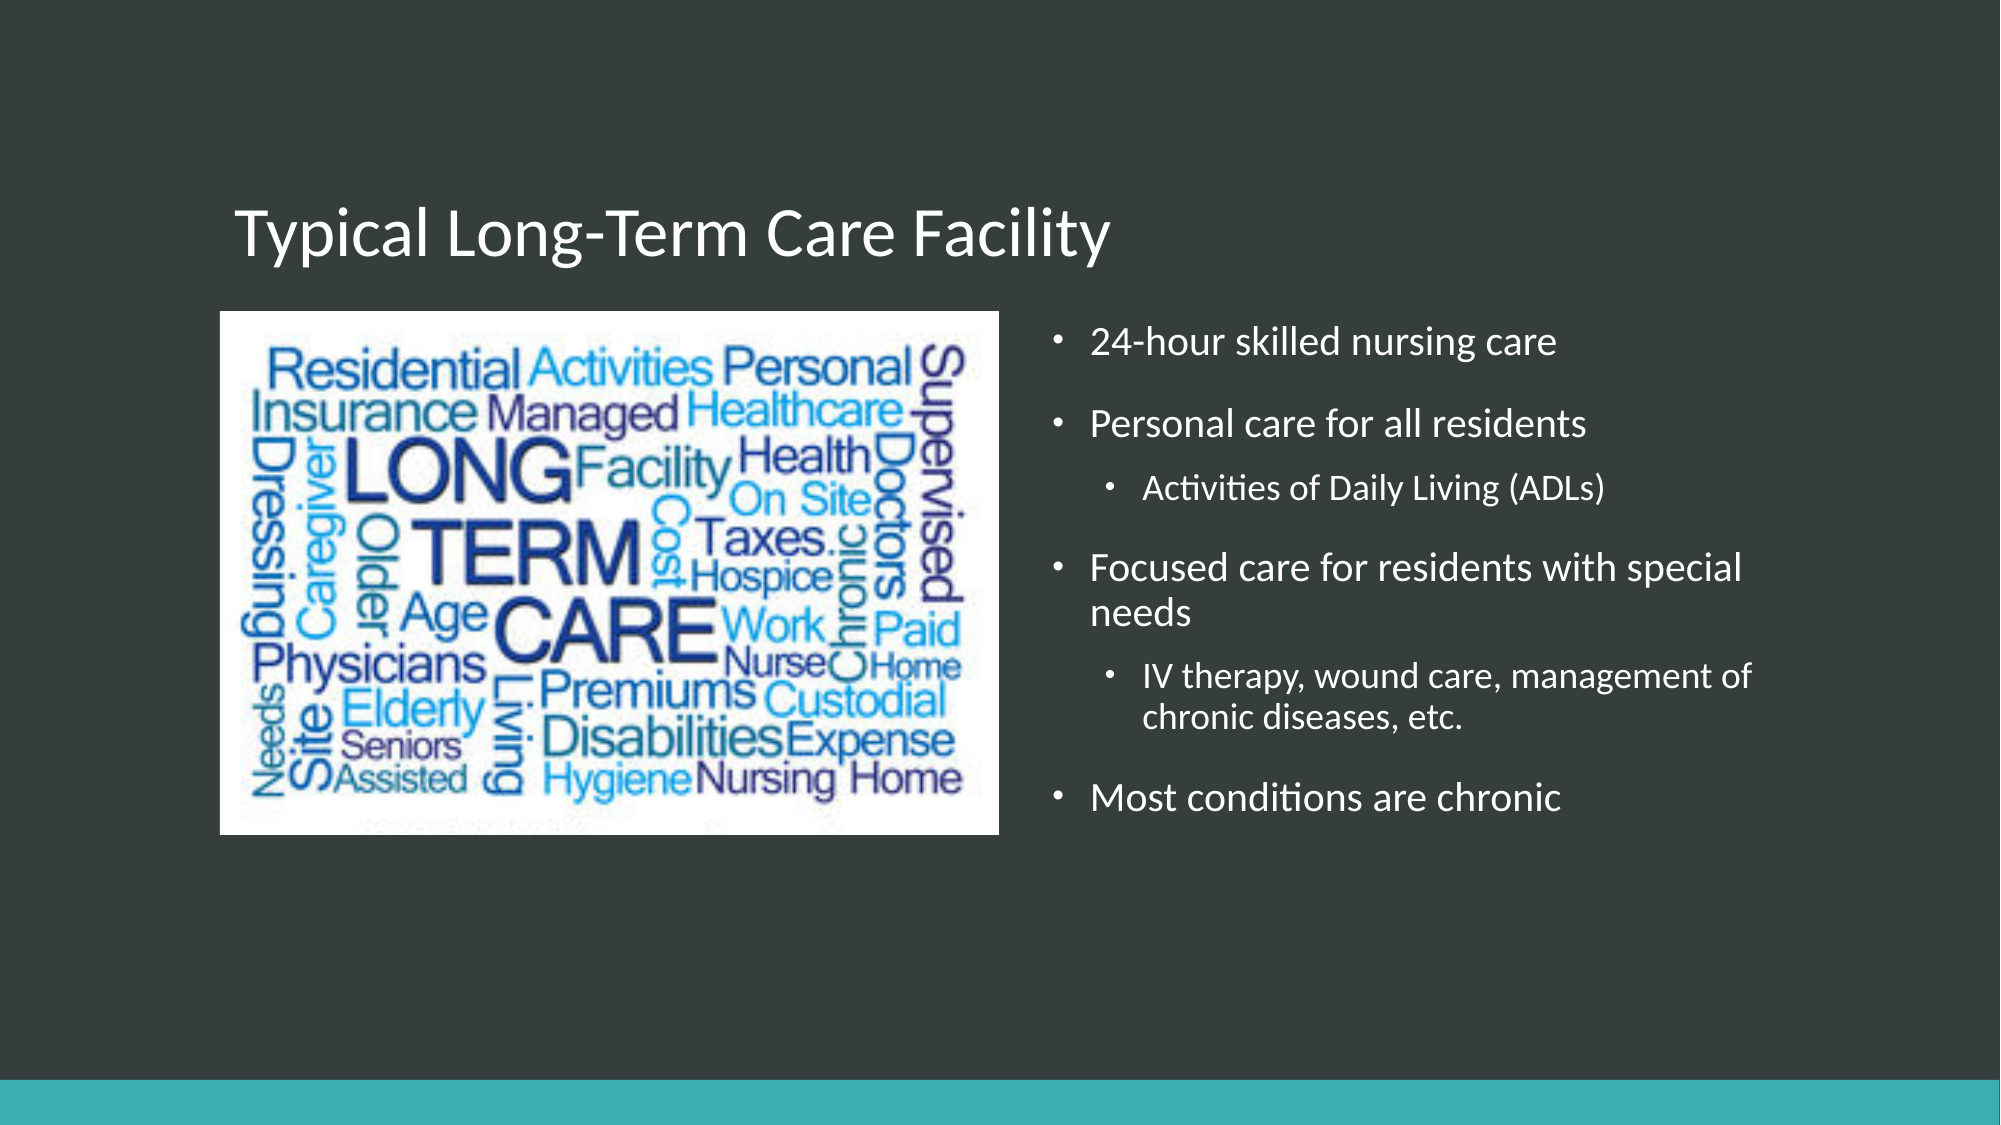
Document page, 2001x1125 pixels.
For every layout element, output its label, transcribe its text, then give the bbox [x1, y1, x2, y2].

list 24-hour skilled nursing care Personal care for all residents Activities of Daily Living (ADLs) Focused care for residents with special needs IV therapy, wound care, management of chronic diseases, etc. Most conditions are chronic [1029, 311, 1780, 989]
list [219, 311, 999, 835]
title Typical Long-Term Care Facility [219, 76, 1780, 279]
